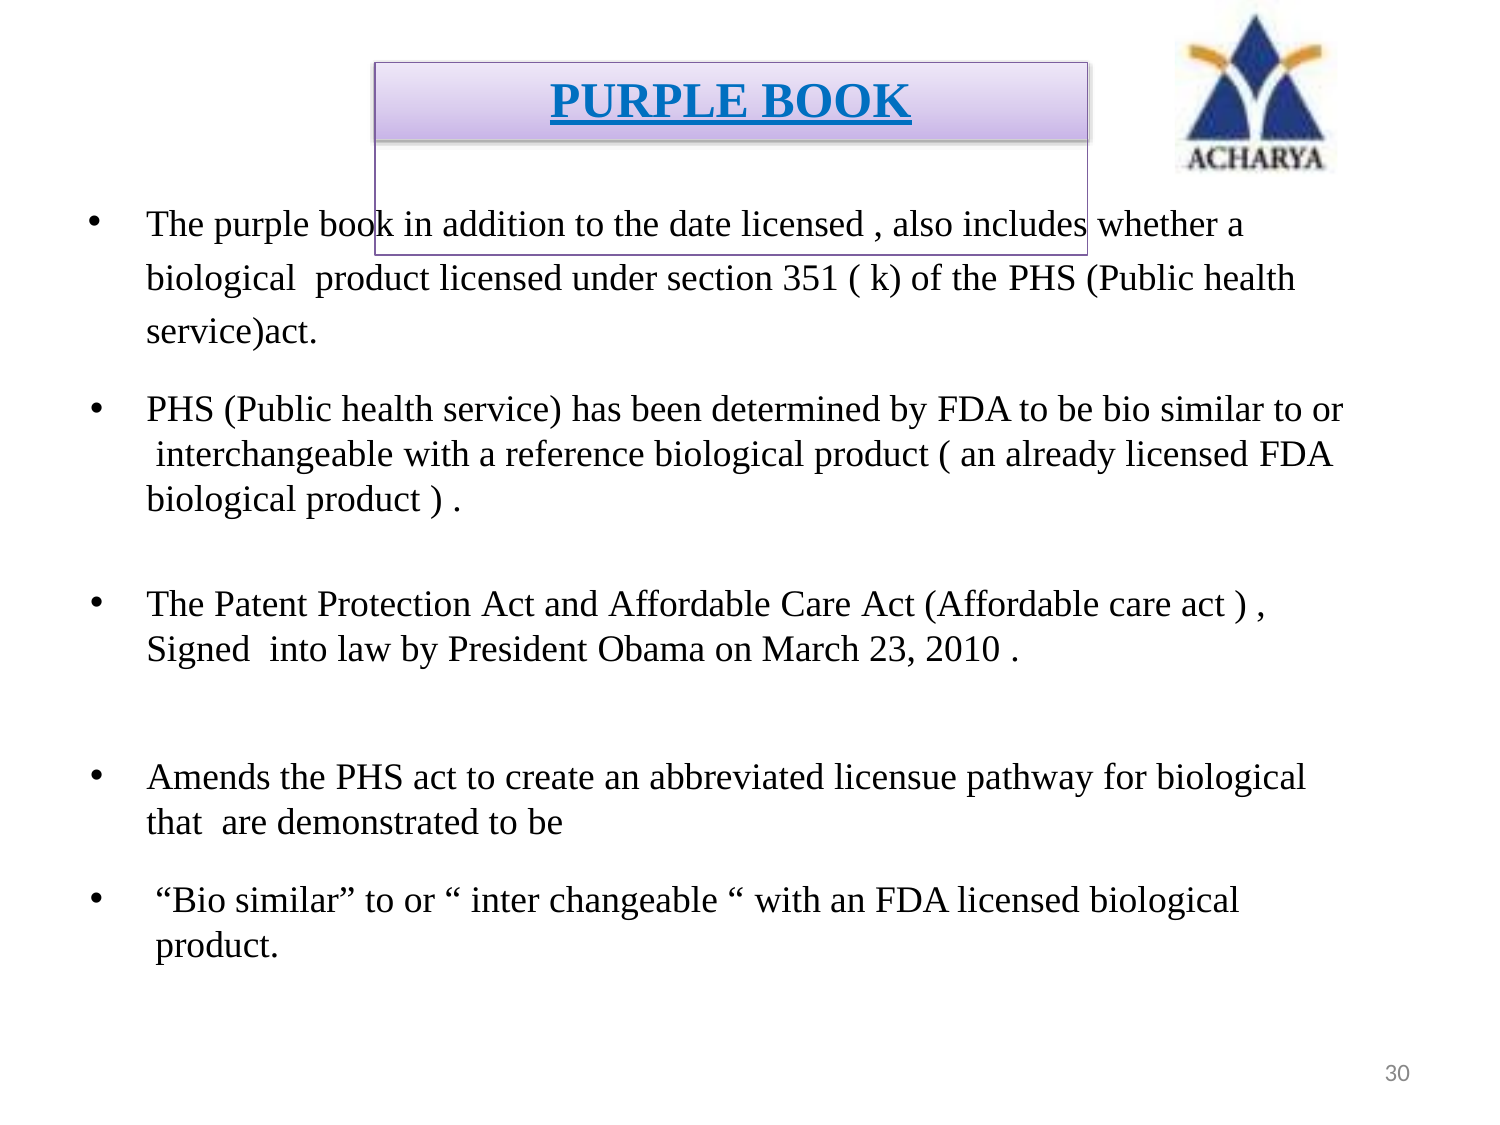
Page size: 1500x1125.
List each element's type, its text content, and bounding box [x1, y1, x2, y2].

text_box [366, 49, 1096, 170]
slide_number 30 [1378, 1060, 1417, 1125]
text_box The purple book in addition to the date licensed , also includes whether a biological product licensed under section 351 ( k) of the PHS (Public health service)act. PHS (Public health service) has been determined by FDA to be bio similar to or interchangeable with a reference biological product ( an already licensed FDA biological product ) . The Patent Protection Act and Affordable Care Act (Affordable care act ) , Signed into law by President Obama on March 23, 2010 . Amends the PHS act to create an abbreviated licensue pathway for biological that are demonstrated to be “Bio similar” to or “ inter changeable “ with an FDA licensed biological product. [87, 187, 1404, 965]
text_box [1174, 0, 1338, 177]
title PURPLE BOOK [375, 179, 1088, 255]
